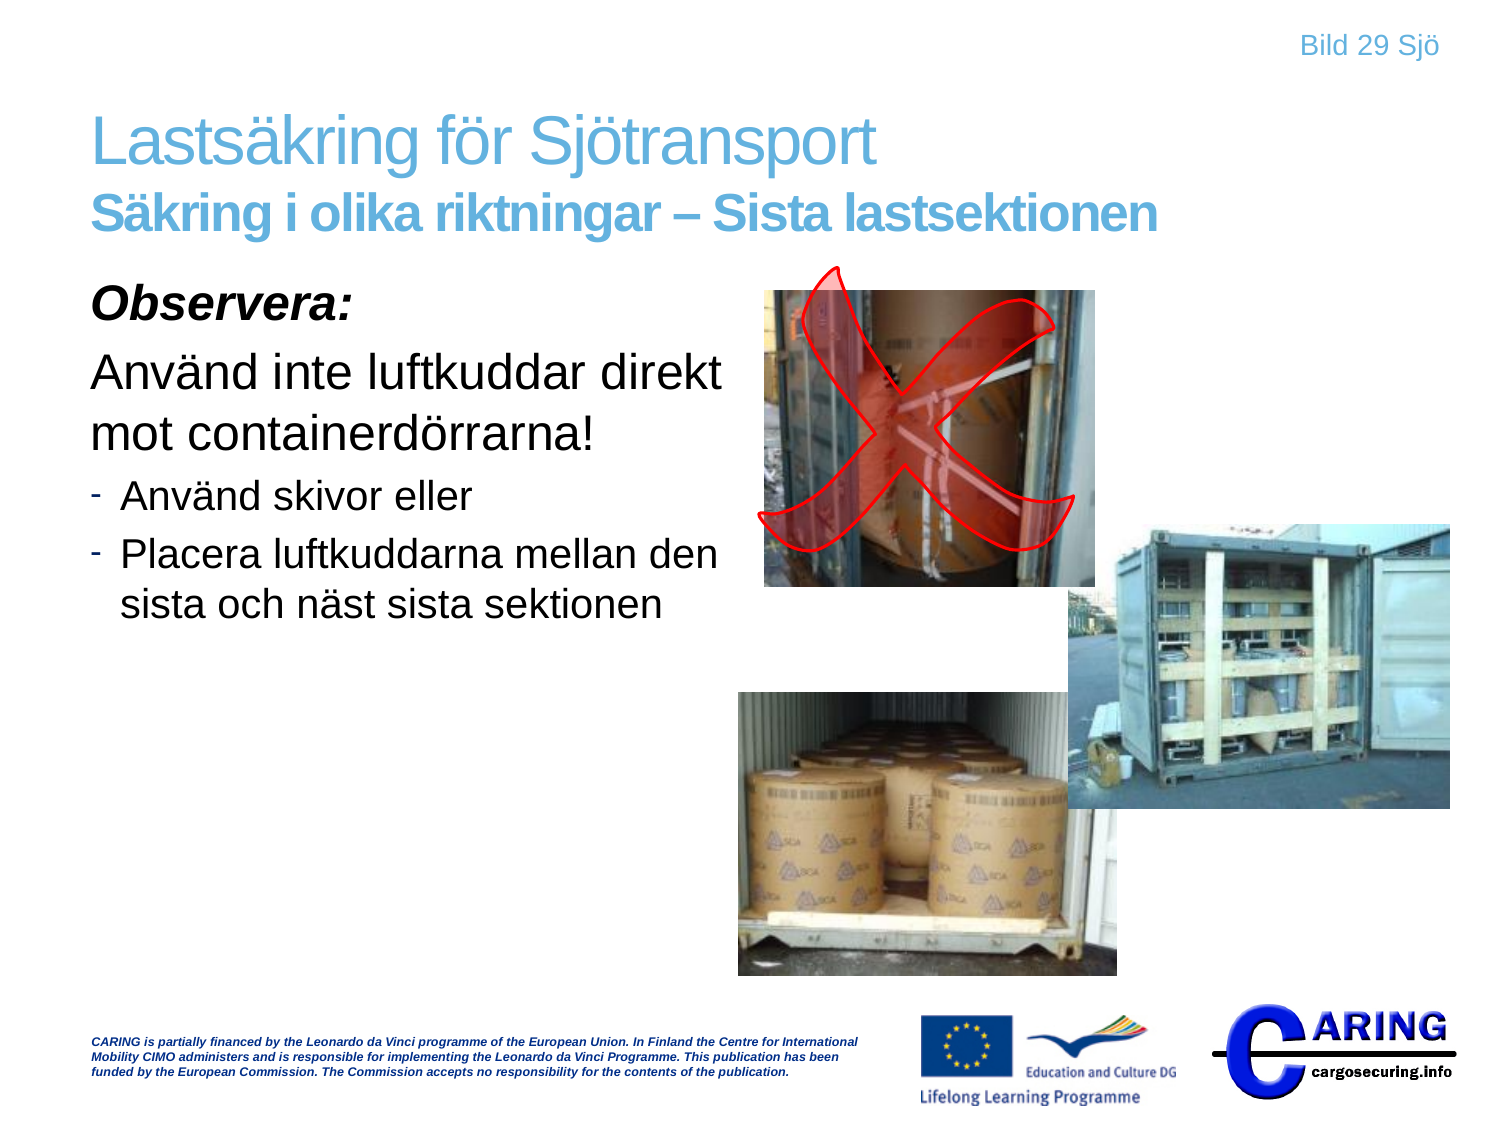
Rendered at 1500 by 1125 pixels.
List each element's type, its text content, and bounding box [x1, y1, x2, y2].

picture [921, 1015, 1176, 1106]
picture [738, 290, 1450, 977]
list Observera: Använd inte luftkuddar direkt mot containerdörrarna! Använd skivor eller Placera luftkuddarna mellan den sista och näst sista sektionen [75, 262, 774, 1005]
title Lastsäkring för Sjötransport Säkring i olika riktningar – Sista lastsektionen [75, 87, 1425, 250]
text_box [816, 267, 843, 287]
picture [1210, 990, 1459, 1114]
